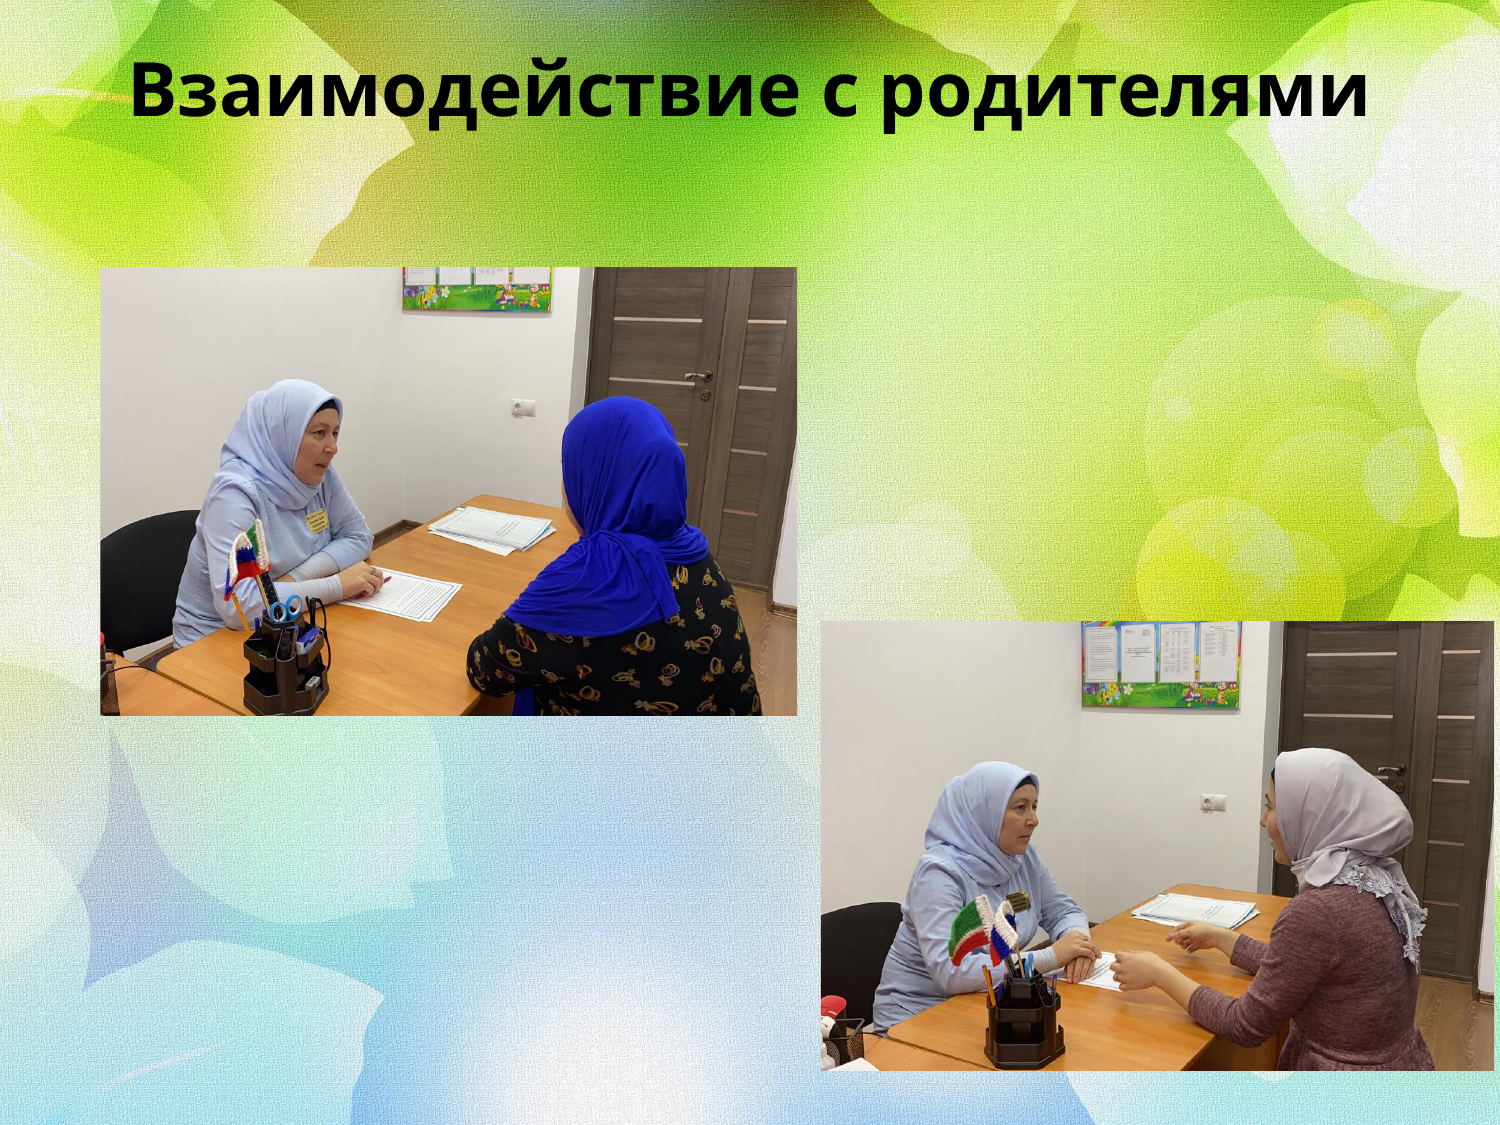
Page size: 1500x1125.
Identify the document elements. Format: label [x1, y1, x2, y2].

list [0, 0, 1500, 1125]
picture [100, 266, 798, 717]
picture [820, 621, 1495, 1071]
